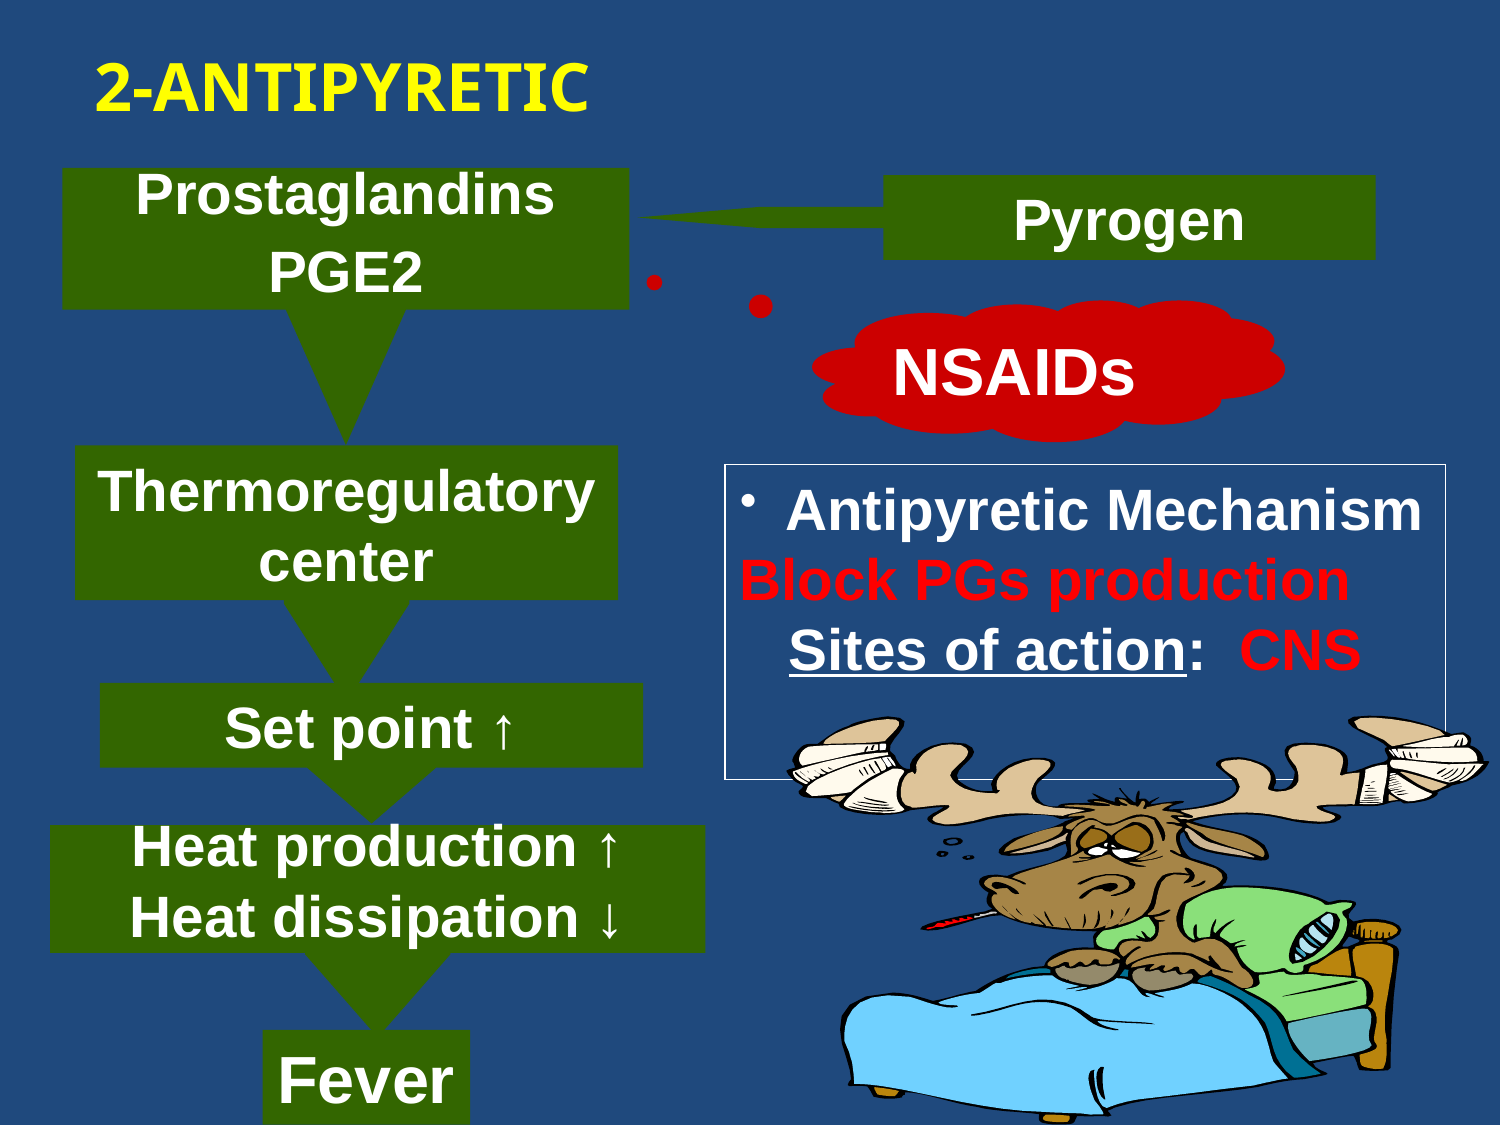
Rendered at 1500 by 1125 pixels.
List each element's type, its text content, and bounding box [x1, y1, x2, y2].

text_box Prostaglandins PGE2 [62, 167, 630, 445]
text_box Fever [262, 1029, 471, 1125]
text_box Antipyretic Mechanism Block PGs production Sites of action: CNS [724, 464, 1446, 780]
text_box Thermoregulatory center [75, 445, 619, 682]
text_box NSAIDs [812, 300, 1286, 443]
text_box NSAIDs [646, 274, 663, 291]
text_box 2-ANTIPYRETIC [79, 37, 607, 133]
text_box NSAIDs [748, 294, 773, 319]
text_box Heat production ↑ Heat dissipation ↓ [50, 825, 706, 1029]
picture [784, 699, 1500, 1125]
text_box Set point ↑ [99, 682, 644, 824]
text_box Pyrogen [637, 175, 1376, 260]
